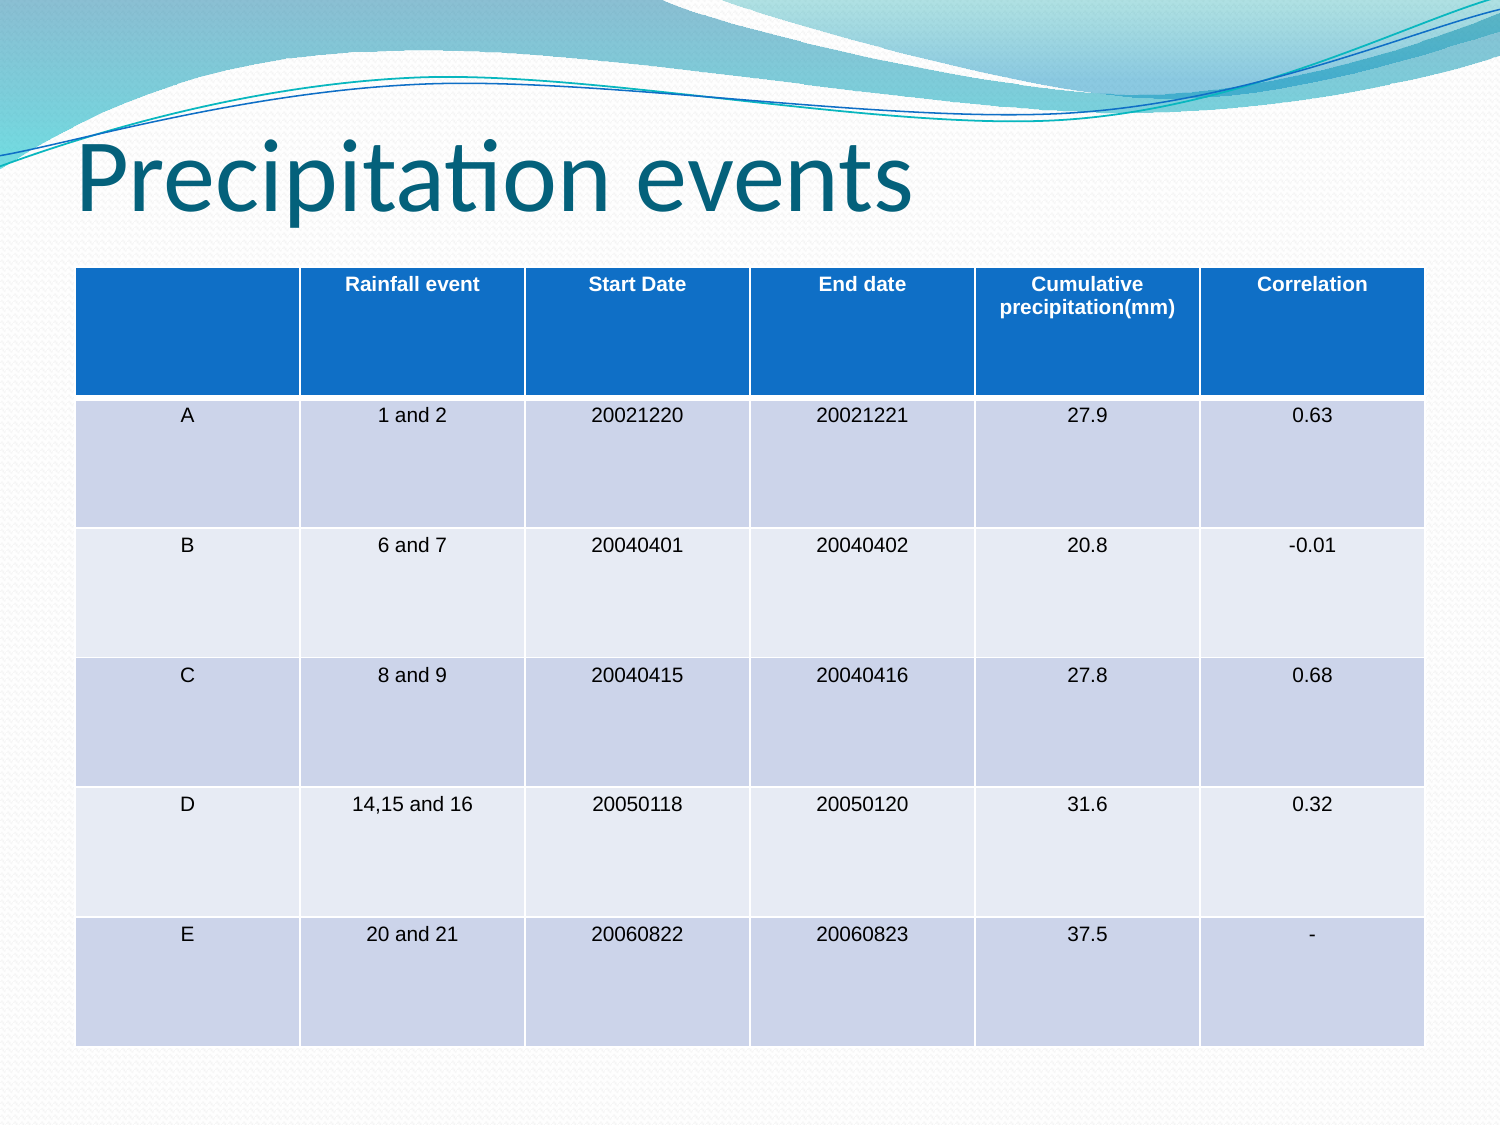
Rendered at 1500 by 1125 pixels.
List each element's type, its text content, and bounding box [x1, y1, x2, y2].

table_cell 0.63 [1201, 401, 1424, 527]
table_cell 27.8 [976, 658, 1199, 786]
table_cell E [76, 918, 299, 1046]
table_cell 20.8 [976, 529, 1199, 657]
table_cell 20040402 [751, 529, 974, 657]
table_cell 20021220 [526, 401, 749, 527]
title Precipitation events [74, 45, 1426, 233]
table_cell B [76, 529, 299, 657]
table_cell 27.9 [976, 401, 1199, 527]
table_cell 20050118 [526, 788, 749, 916]
table_cell 1 and 2 [301, 401, 524, 527]
table_cell 0.32 [1201, 788, 1424, 916]
table_cell D [76, 788, 299, 916]
table_cell 20 and 21 [301, 918, 524, 1046]
table_header Cumulative precipitation(mm) [976, 268, 1199, 395]
table_header Start Date [526, 268, 749, 395]
table_cell 20050120 [751, 788, 974, 916]
table_cell 14,15 and 16 [301, 788, 524, 916]
table_cell 20040401 [526, 529, 749, 657]
table_cell - [1201, 918, 1424, 1046]
table_cell 20060823 [751, 918, 974, 1046]
table_cell A [76, 401, 299, 527]
table_cell 20021221 [751, 401, 974, 527]
table_cell 6 and 7 [301, 529, 524, 657]
table_cell 20060822 [526, 918, 749, 1046]
table_header End date [751, 268, 974, 395]
table_cell 20040415 [526, 658, 749, 786]
table_header Correlation [1201, 268, 1424, 395]
table_cell 0.68 [1201, 658, 1424, 786]
table_cell 31.6 [976, 788, 1199, 916]
table_header [76, 268, 299, 395]
table_header Rainfall event [301, 268, 524, 395]
table_cell -0.01 [1201, 529, 1424, 657]
table_cell C [76, 658, 299, 786]
table_cell 20040416 [751, 658, 974, 786]
table_cell 8 and 9 [301, 658, 524, 786]
table_cell 37.5 [976, 918, 1199, 1046]
